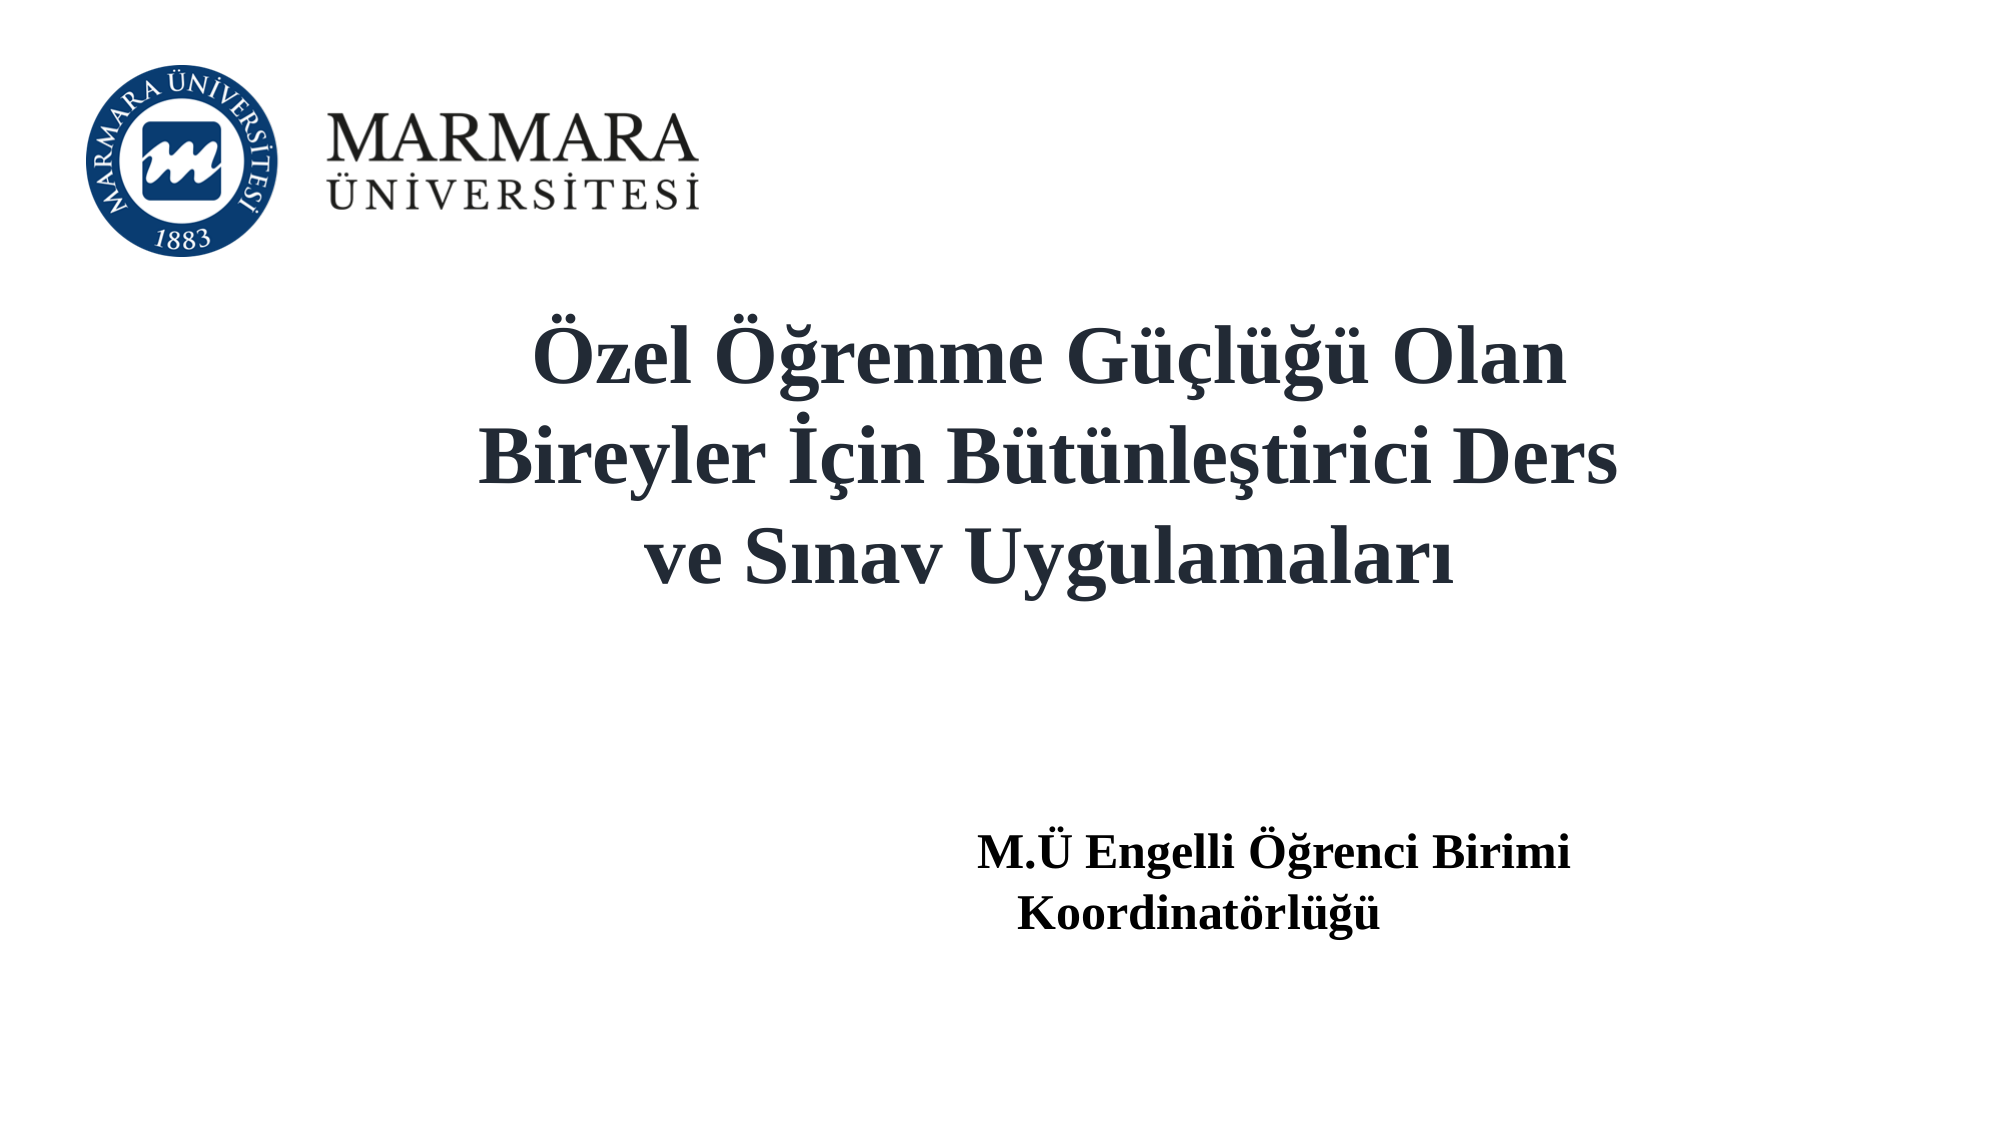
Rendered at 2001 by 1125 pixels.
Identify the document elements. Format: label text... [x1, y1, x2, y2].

text_box Özel Öğrenme Güçlüğü Olan Bireyler İçin Bütünleştirici Ders ve Sınav Uygulamaları M.Ü Engelli Öğrenci Birimi Koordinatörlüğü [442, 292, 1657, 1048]
picture [86, 65, 700, 257]
